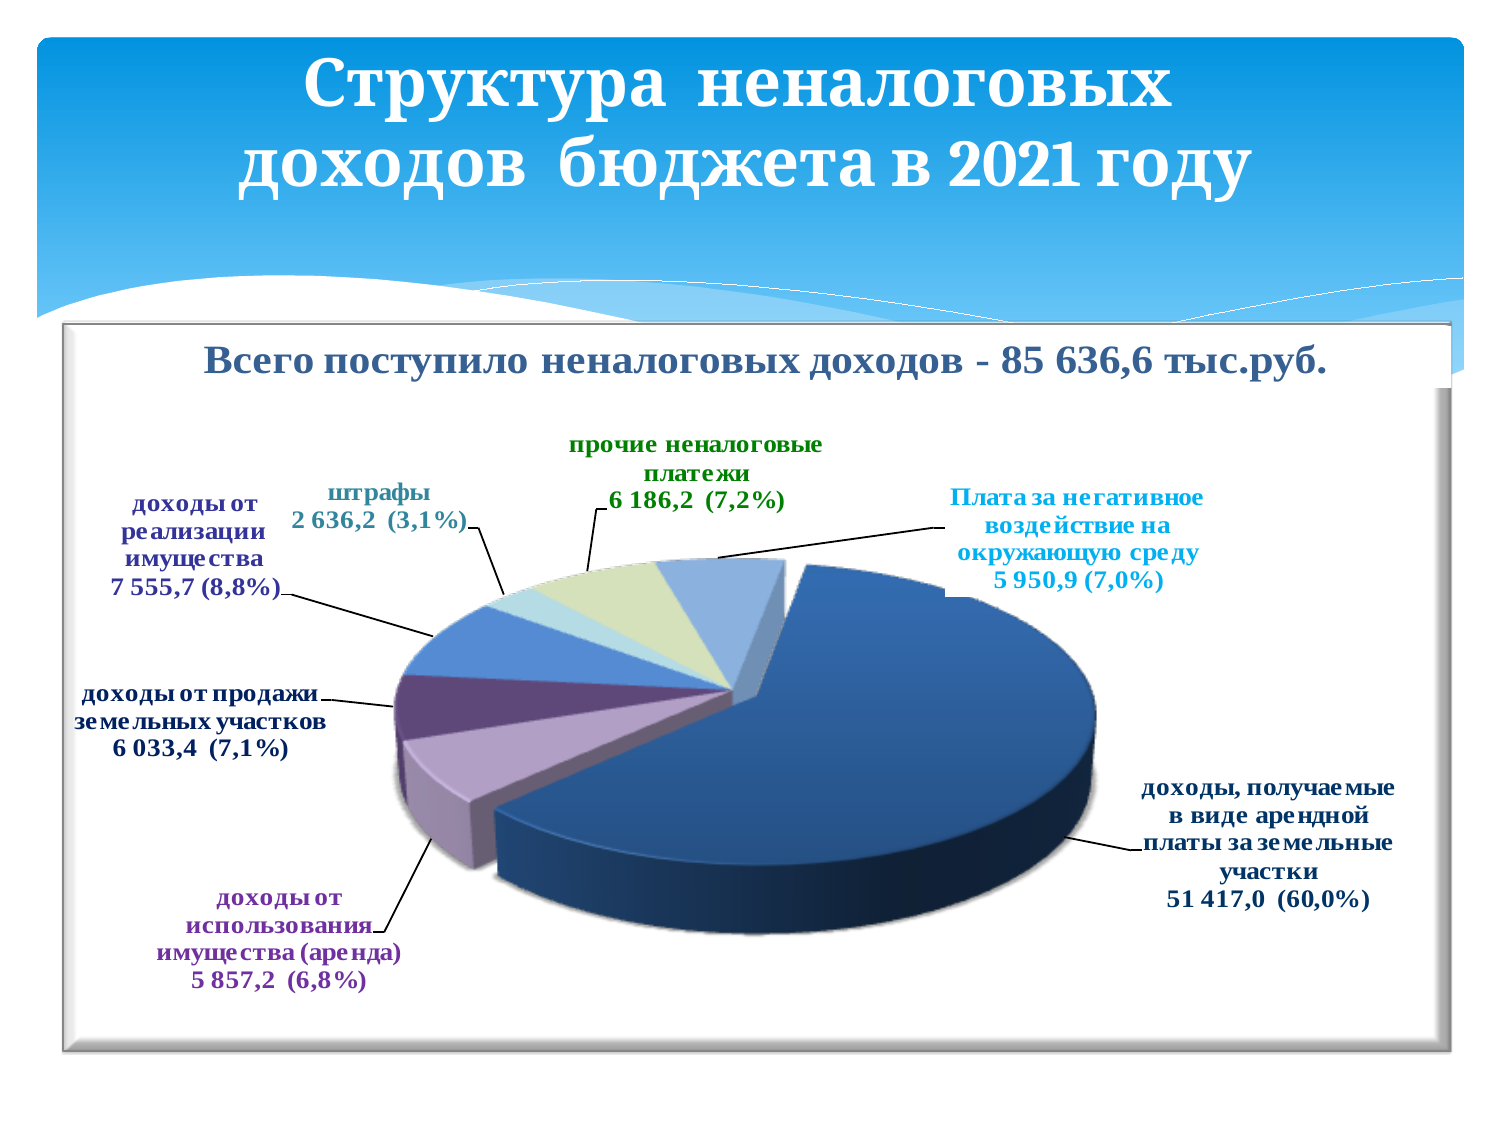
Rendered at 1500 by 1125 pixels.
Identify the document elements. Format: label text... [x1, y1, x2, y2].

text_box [52, 314, 1459, 1059]
title Структура неналоговых доходов бюджета в 2021 году [123, 42, 1367, 198]
chart [64, 255, 1483, 1052]
